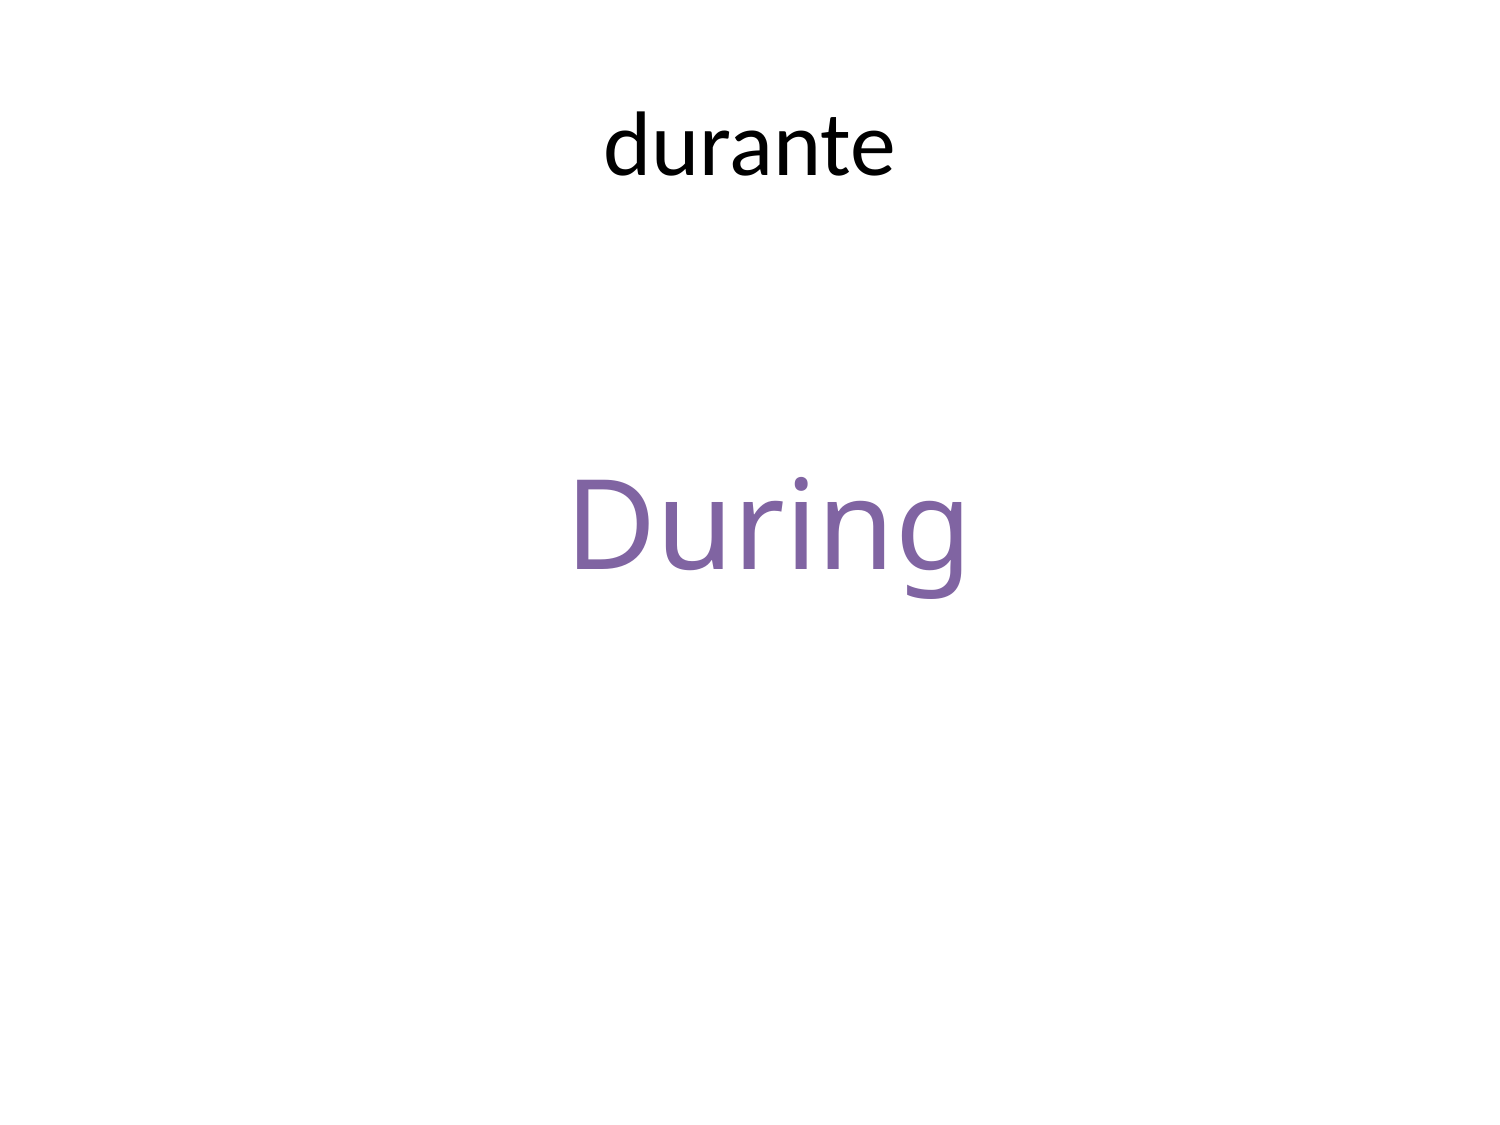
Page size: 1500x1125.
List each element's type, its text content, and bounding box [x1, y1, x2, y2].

text_box During [462, 437, 1075, 603]
title durante [75, 45, 1425, 233]
